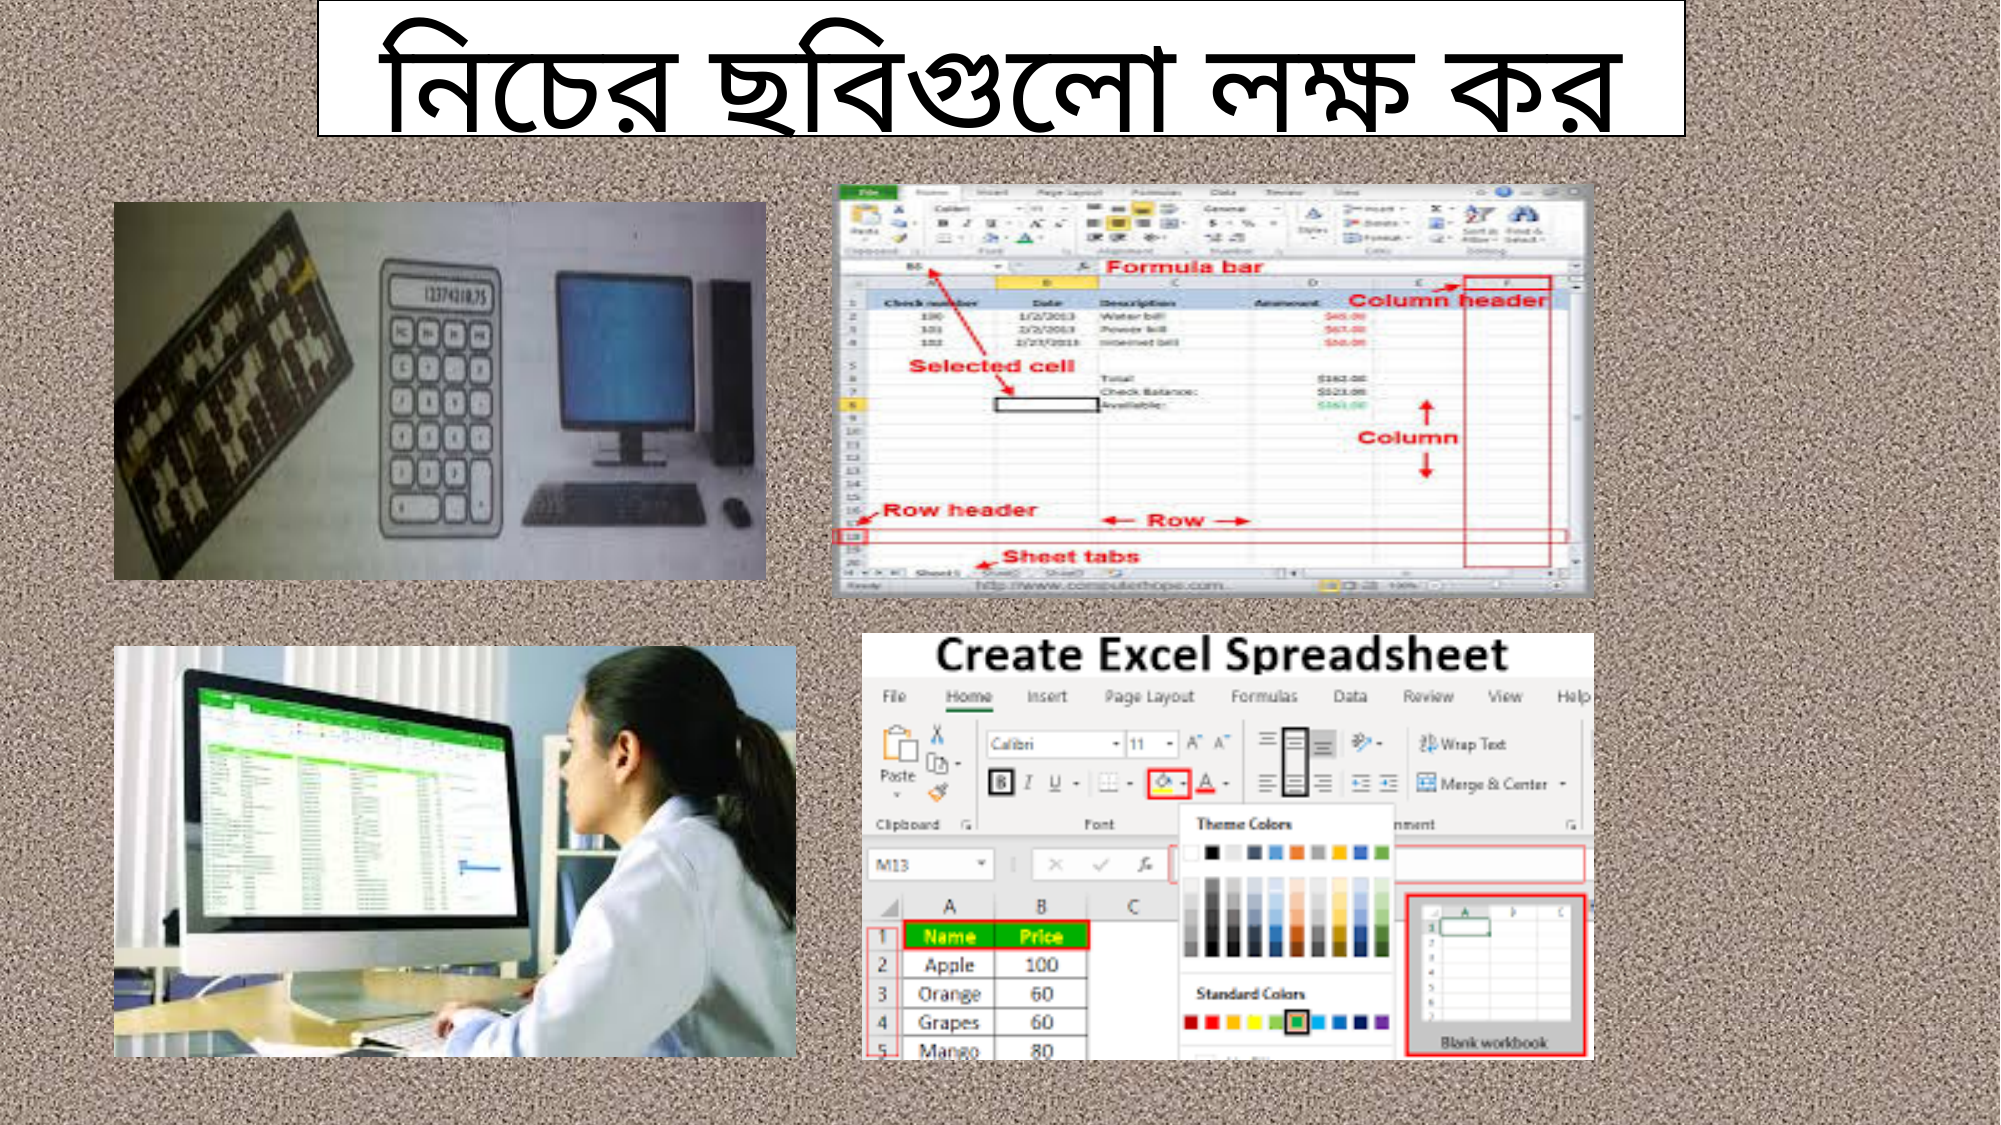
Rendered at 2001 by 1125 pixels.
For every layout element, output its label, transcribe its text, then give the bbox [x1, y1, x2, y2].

text_box নিচের ছবিগুলো লক্ষ কর [317, 0, 1686, 137]
picture [0, 0, 2000, 1125]
